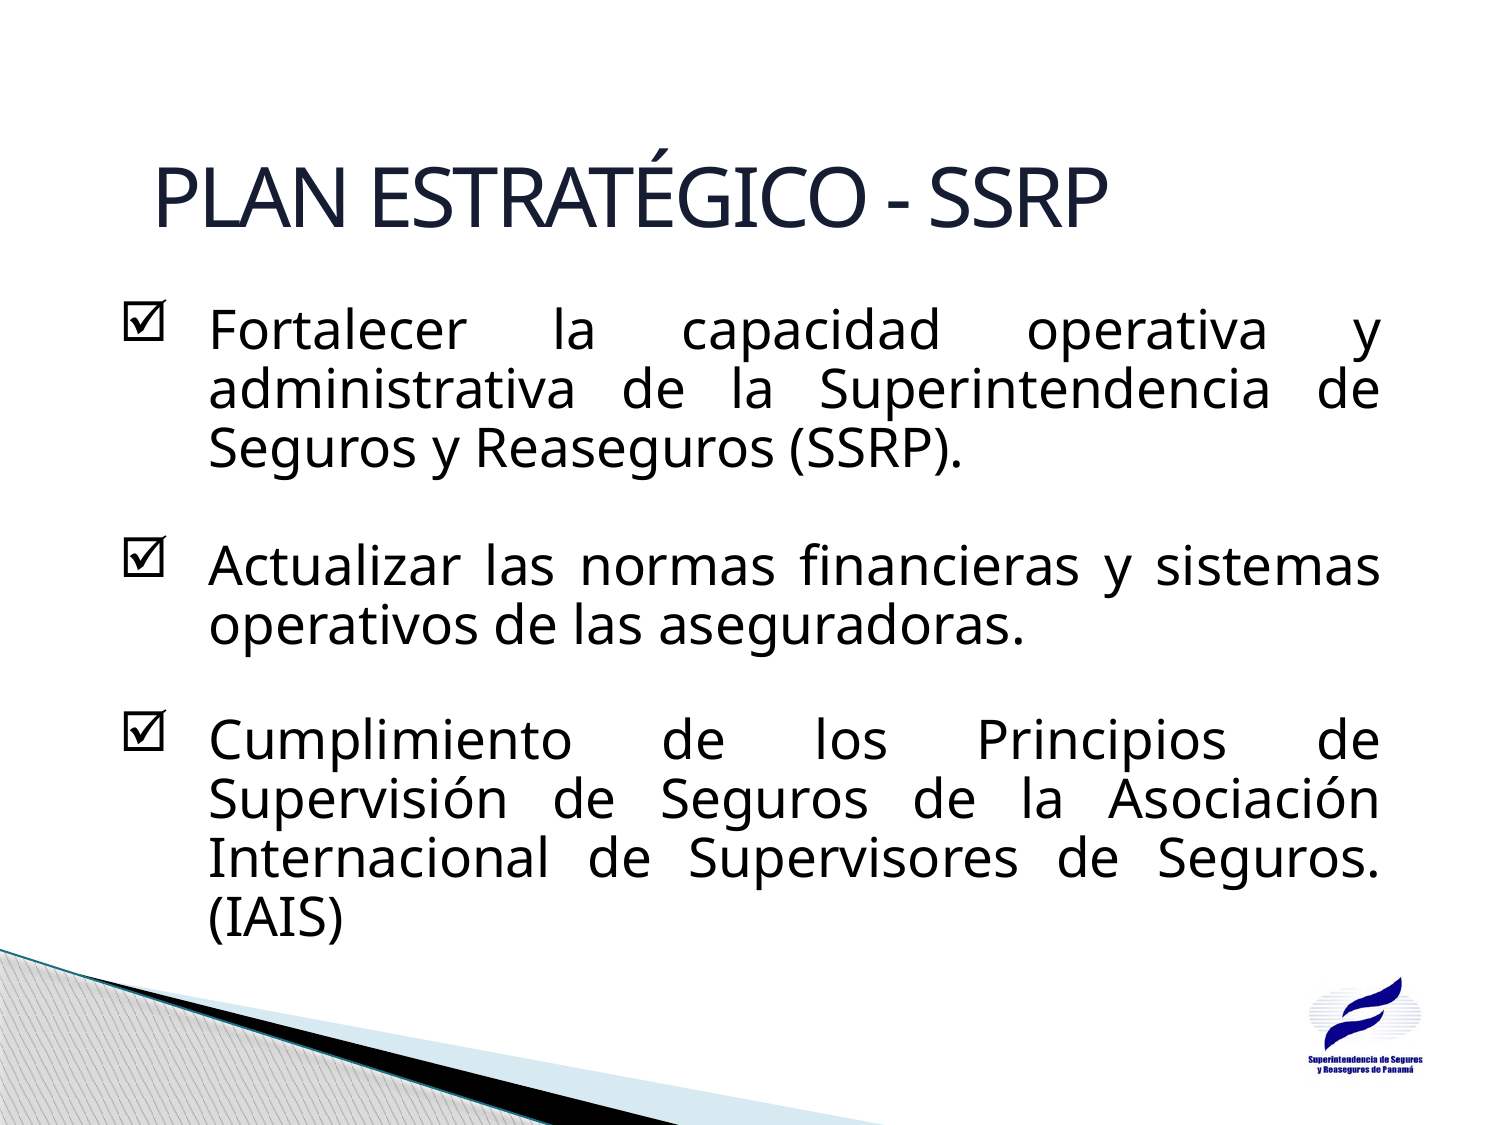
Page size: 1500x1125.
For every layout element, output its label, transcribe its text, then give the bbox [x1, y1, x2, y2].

picture [1304, 975, 1425, 1081]
text_box Fortalecer la capacidad operativa y administrativa de la Superintendencia de Seguros y Reaseguros (SSRP). Actualizar las normas financieras y sistemas operativos de las aseguradoras. Cumplimiento de los Principios de Supervisión de Seguros de la Asociación Internacional de Supervisores de Seguros. (IAIS) [119, 302, 1382, 953]
text_box PLAN ESTRATÉGICO - SSRP [136, 137, 1365, 252]
